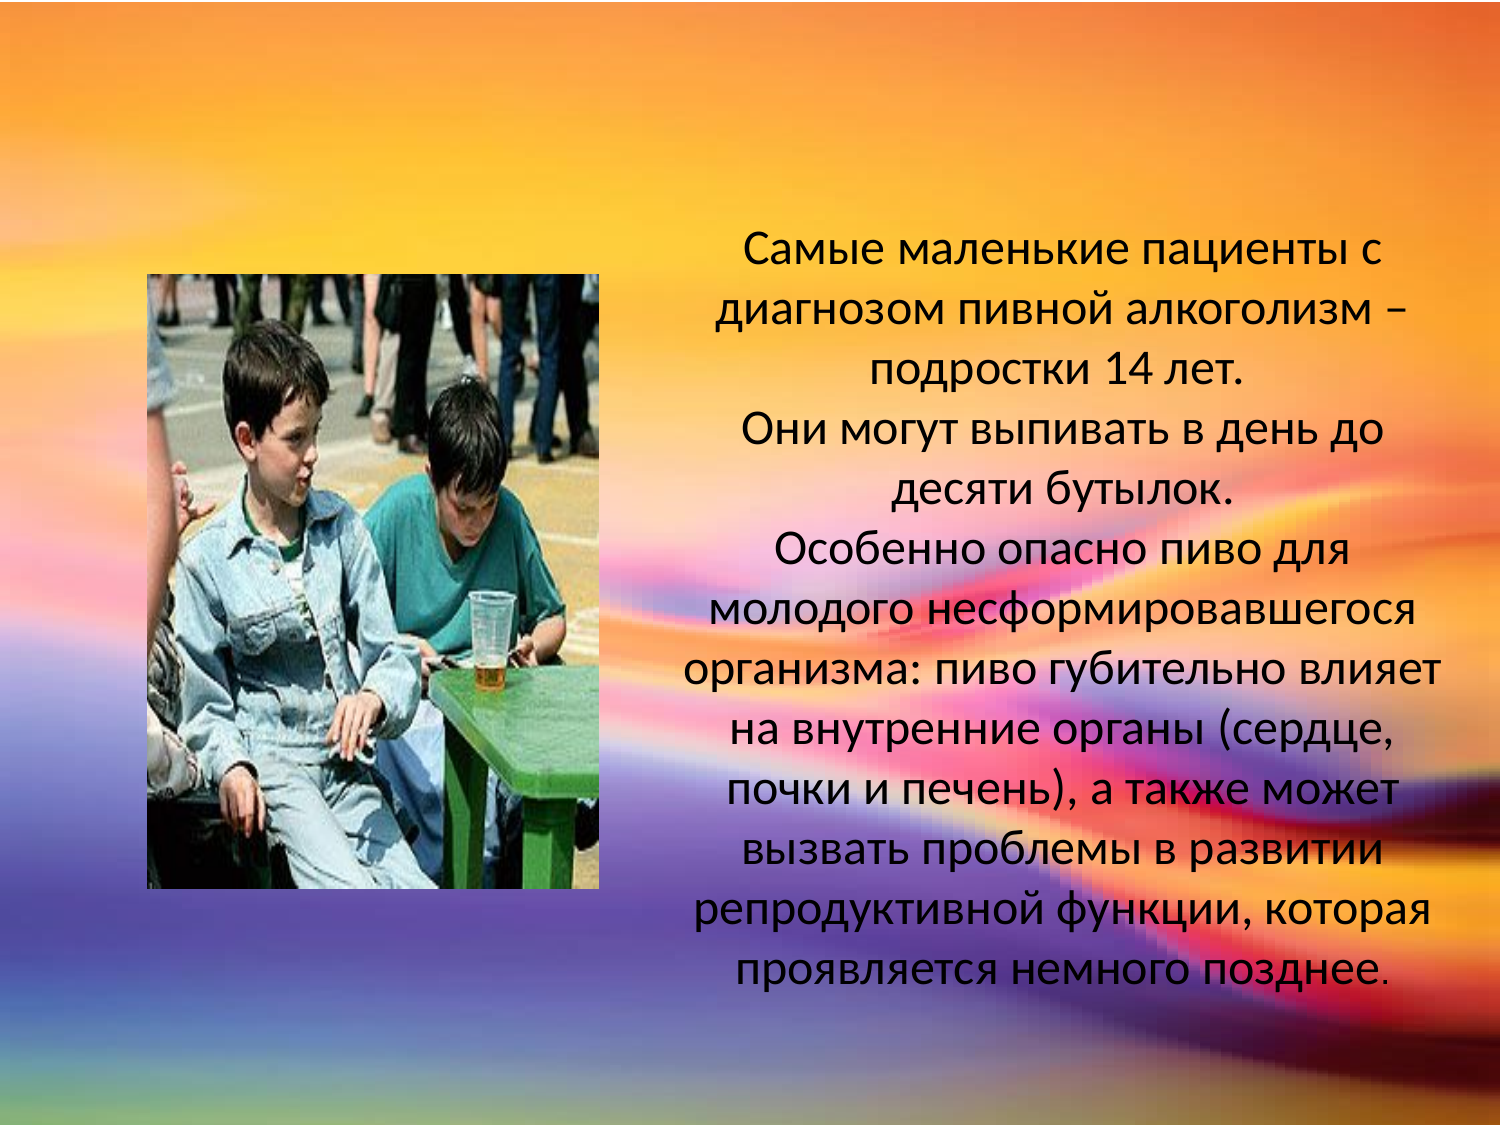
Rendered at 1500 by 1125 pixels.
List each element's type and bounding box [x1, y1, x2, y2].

list [0, 2, 1500, 1125]
picture [147, 273, 599, 890]
